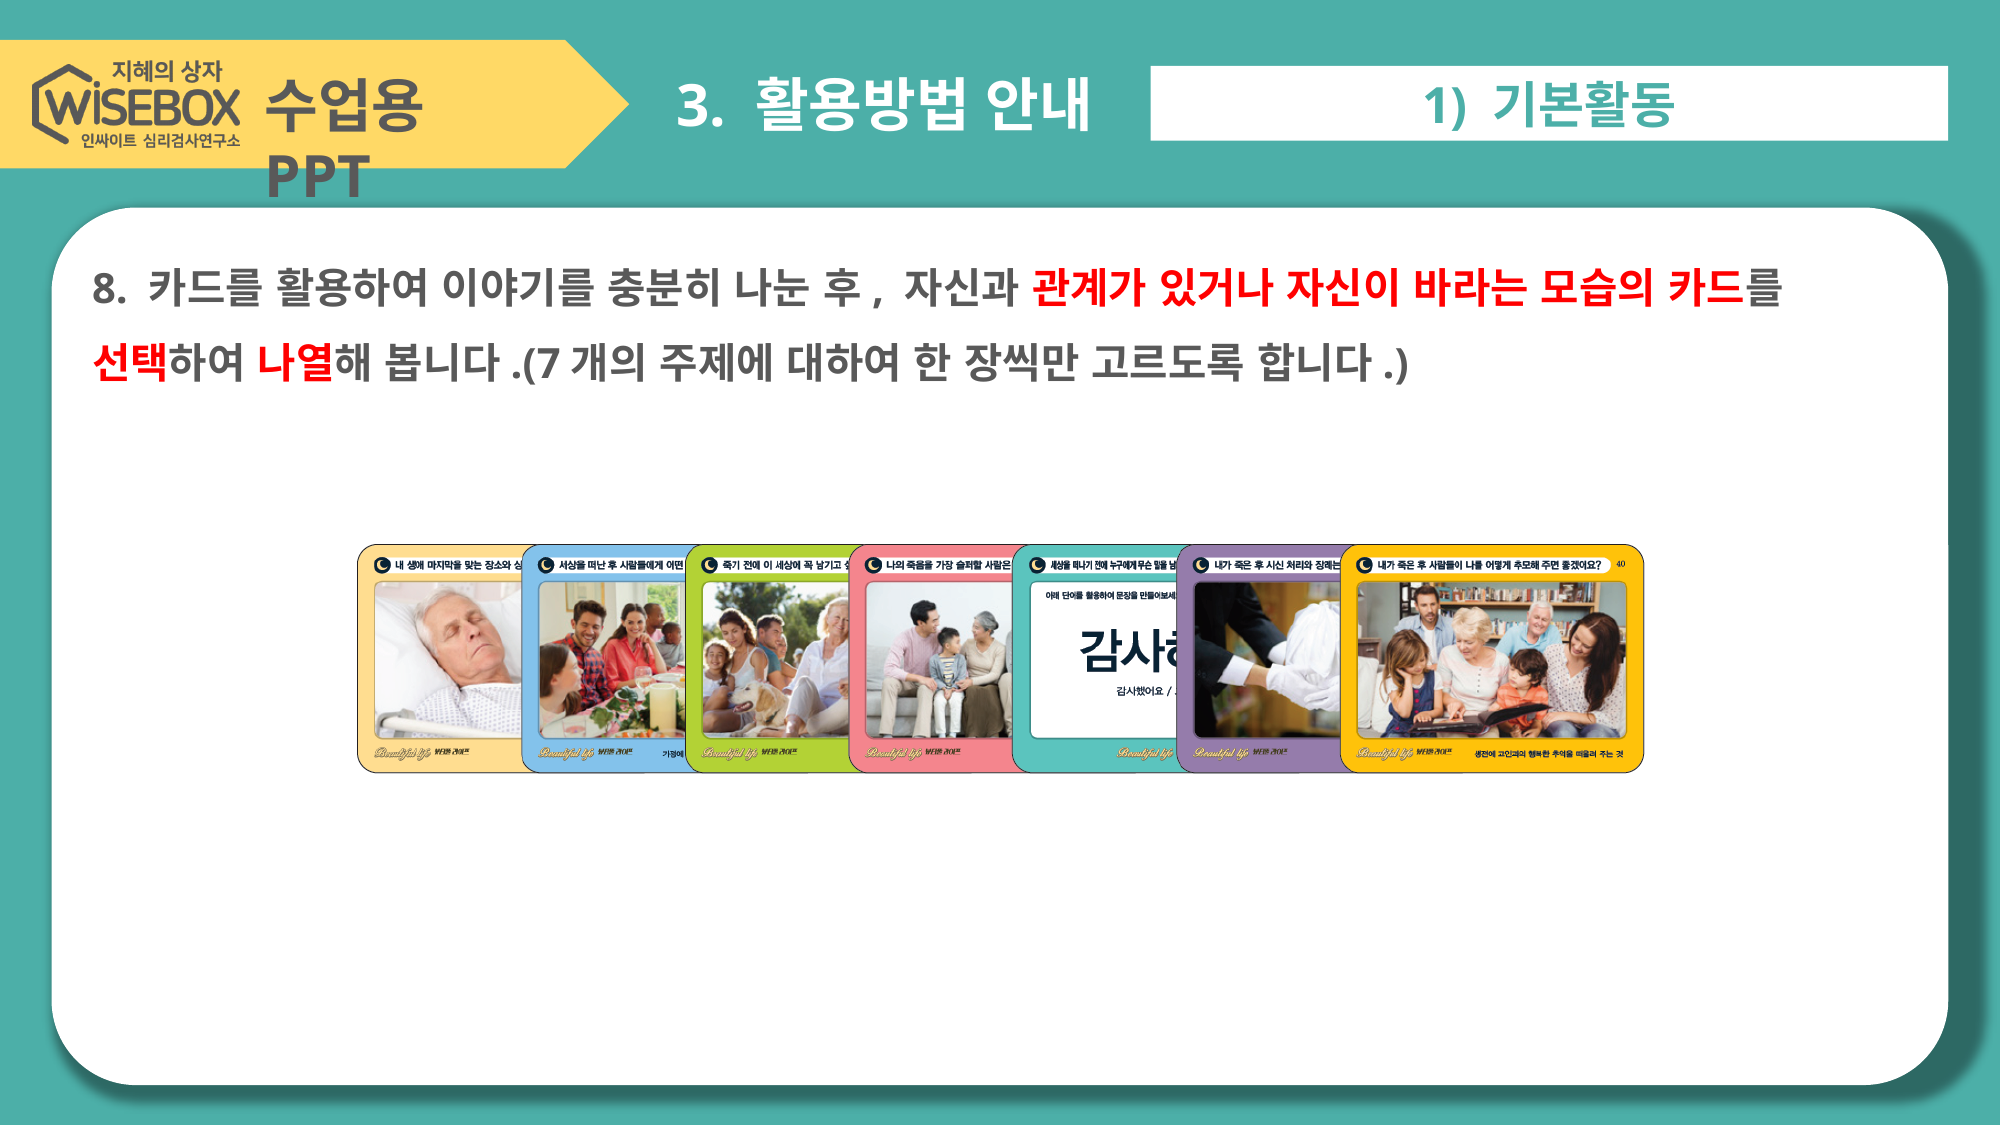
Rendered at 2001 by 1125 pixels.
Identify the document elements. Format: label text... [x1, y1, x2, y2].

text_box 8. 카드를 활용하여 이야기를 충분히 나눈 후, 자신과 관계가 있거나 자신이 바라는 모습의 카드를 선택하여 나열해 봅니다.(7개의 주제에 대하여 한 장씩만 고르도록 합니다.) [77, 229, 1906, 394]
text_box 1) 기본활동 [1150, 65, 1949, 141]
text_box [0, 0, 2000, 1125]
text_box [50, 206, 1950, 1087]
picture [353, 539, 1647, 777]
text_box 3. 활용방법 안내 [661, 60, 1949, 146]
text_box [0, 39, 630, 169]
